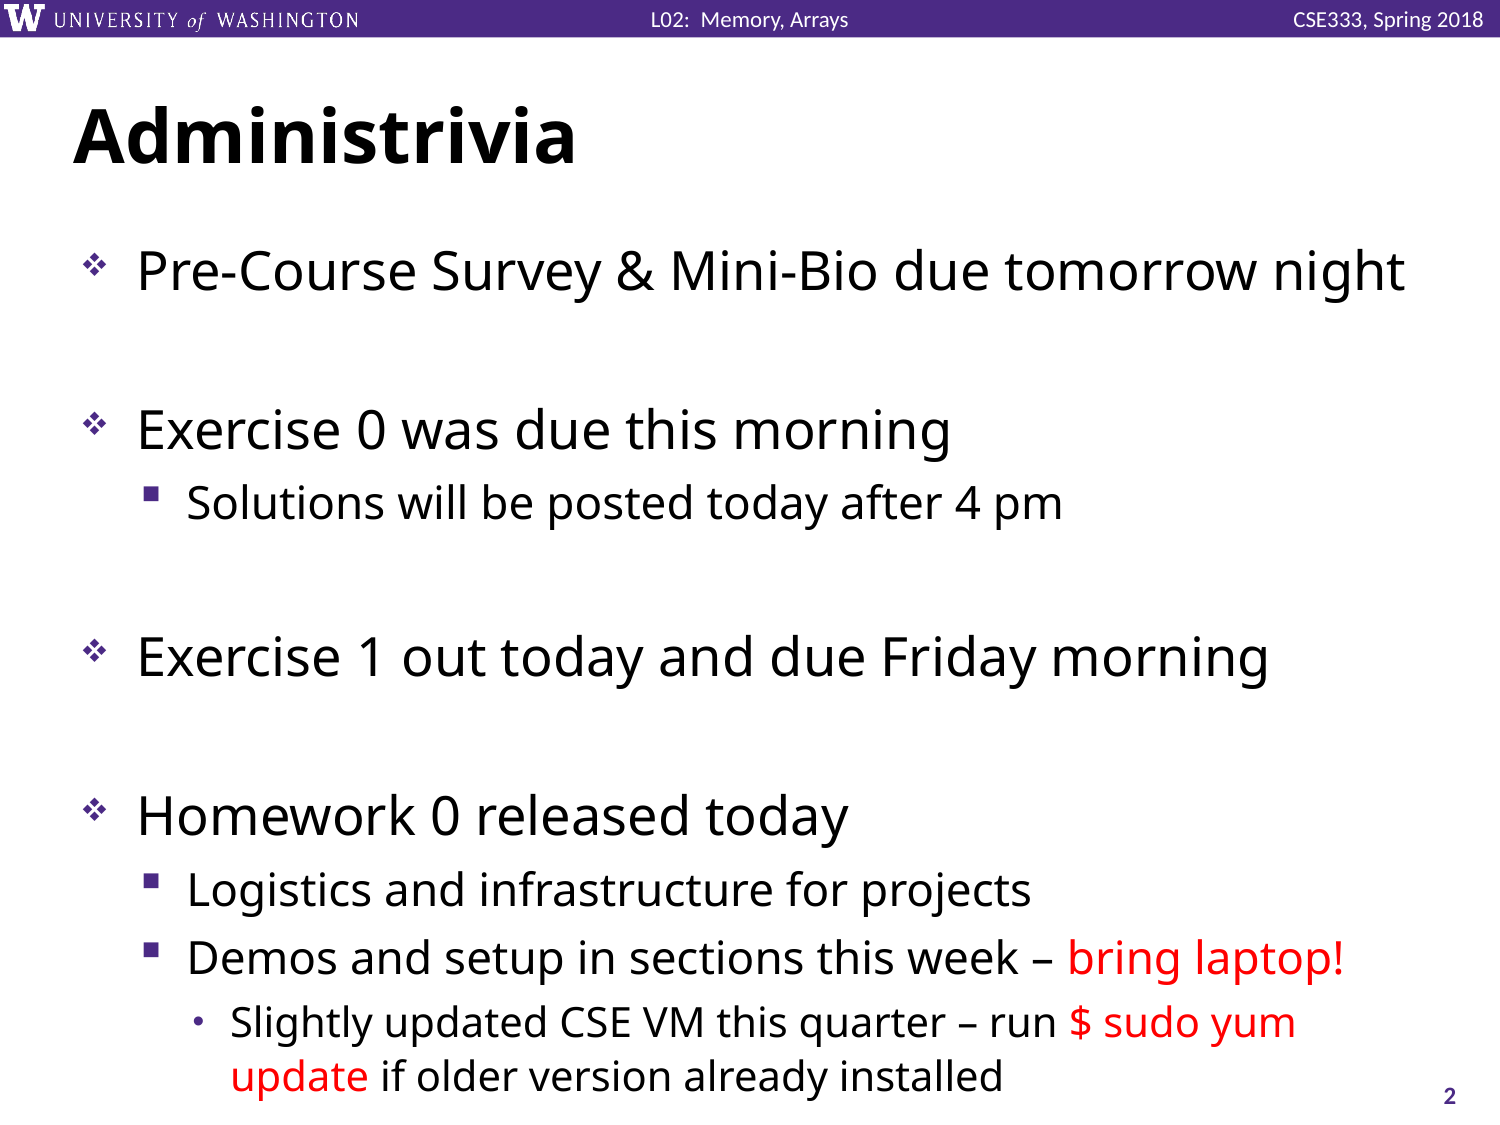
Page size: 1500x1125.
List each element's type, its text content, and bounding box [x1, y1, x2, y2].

title Administrivia [58, 71, 1438, 197]
list Pre-Course Survey & Mini-Bio due tomorrow night Exercise 0 was due this morning Solutions will be posted today after 4 pm Exercise 1 out today and due Friday morning Homework 0 released today Logistics and infrastructure for projects Demos and setup in sections this week – bring laptop! Slightly updated CSE VM this quarter – run $ sudo yum update if older version already installed [64, 223, 1438, 1040]
picture [4, 4, 358, 32]
slide_number 2 [1400, 1065, 1500, 1125]
